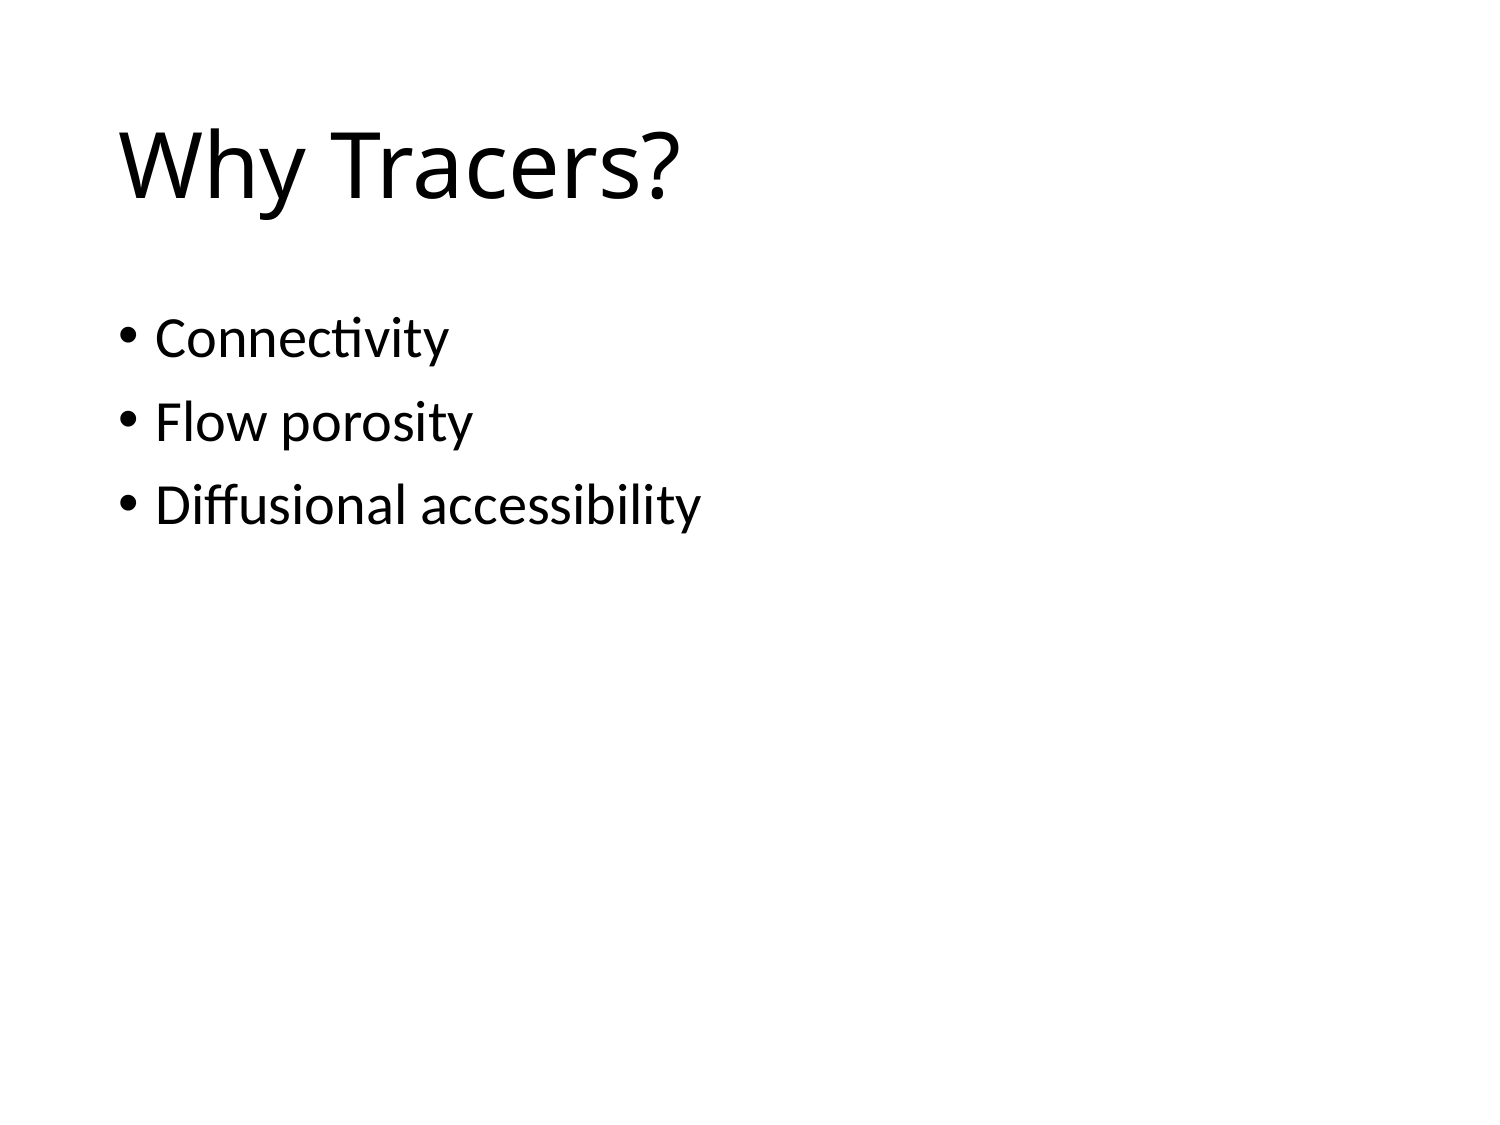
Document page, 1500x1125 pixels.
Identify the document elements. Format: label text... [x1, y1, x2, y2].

list Connectivity Flow porosity Diffusional accessibility [103, 299, 1397, 1014]
title Why Tracers? [103, 59, 1397, 278]
